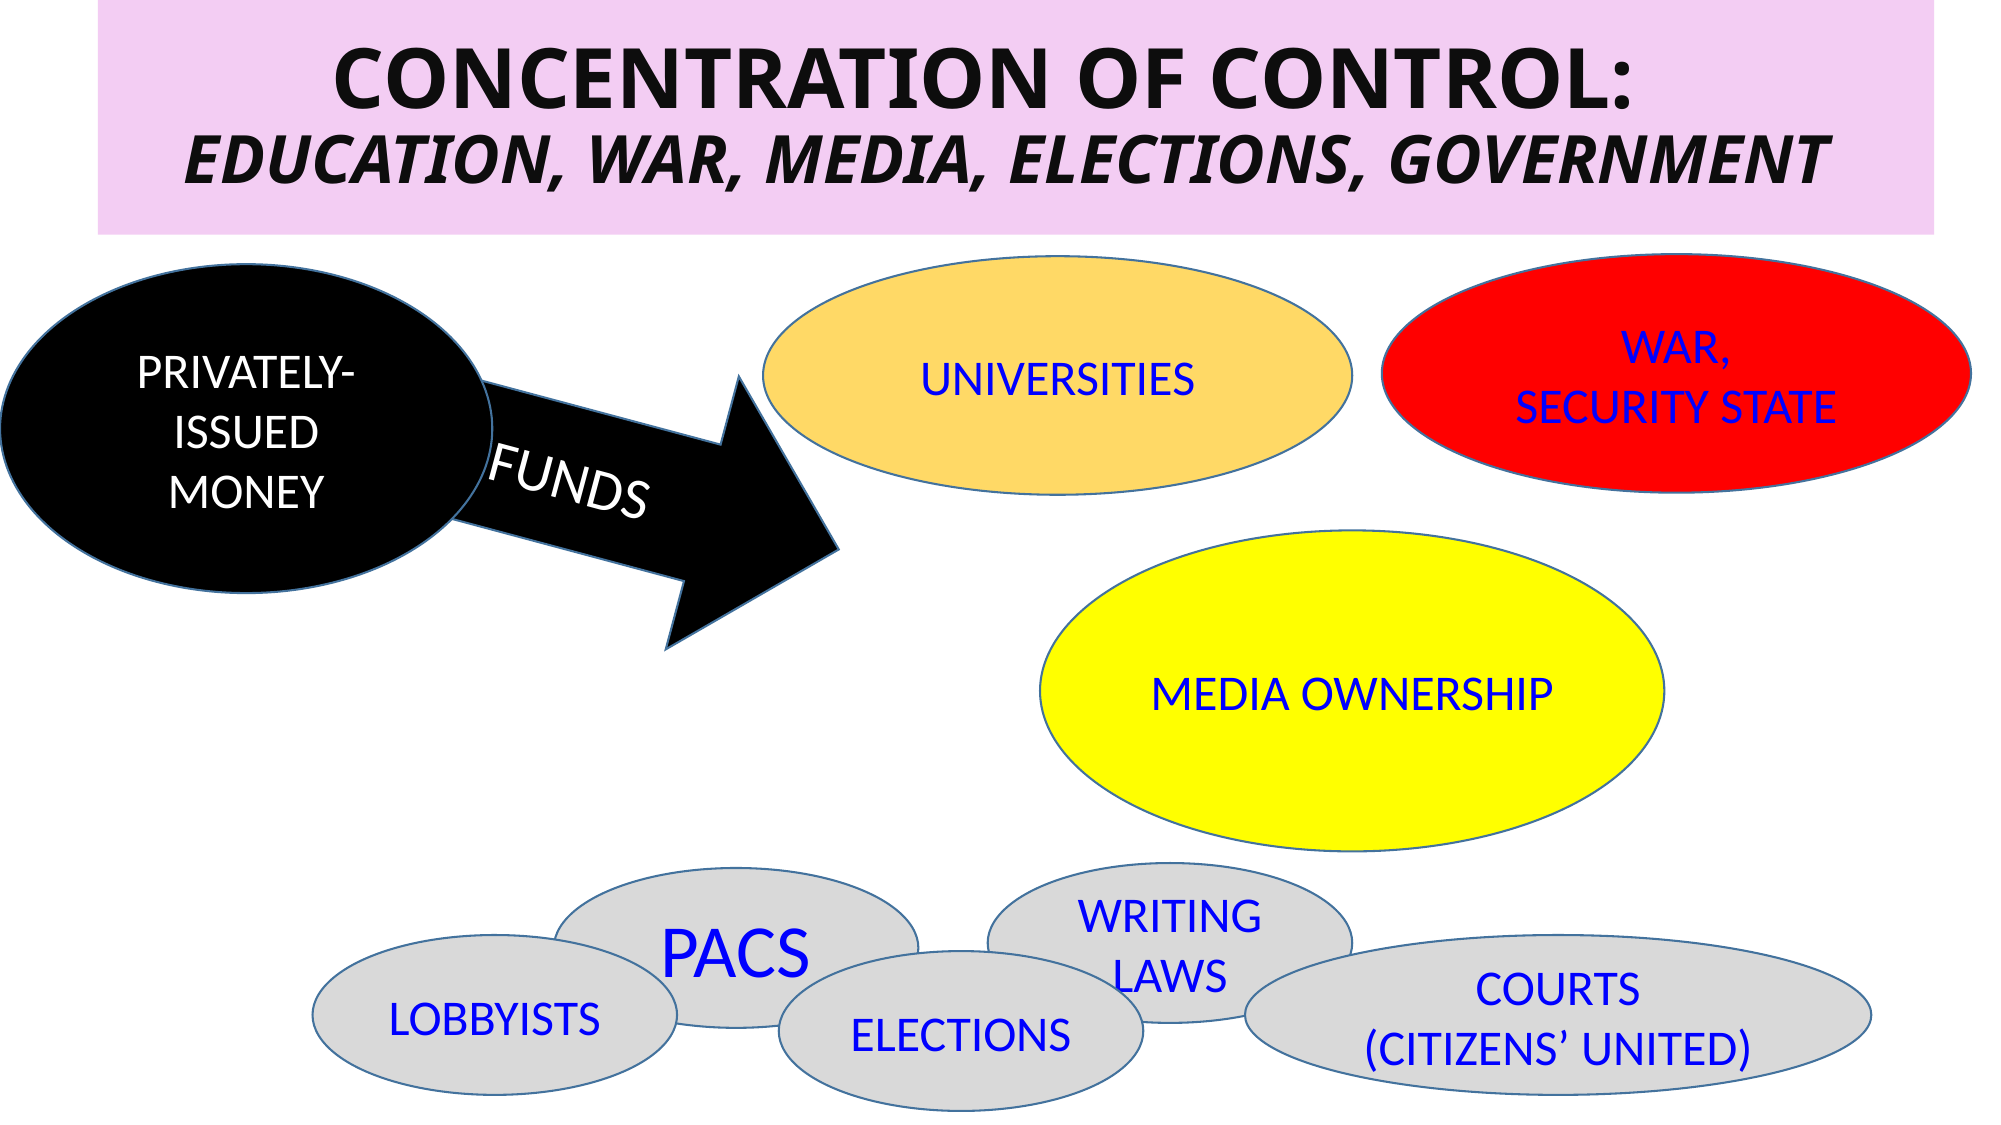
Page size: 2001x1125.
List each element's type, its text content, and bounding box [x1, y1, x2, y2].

text_box FUNDS [453, 373, 841, 652]
text_box MEDIA OWNERSHIP [1038, 529, 1666, 853]
text_box WAR, SECURITY STATE [1380, 253, 1973, 494]
text_box ELECTIONS [777, 950, 1145, 1112]
text_box PRIVATELY- ISSUED MONEY [0, 263, 494, 595]
text_box LOBBYISTS [311, 933, 679, 1096]
text_box WRITING LAWS [986, 861, 1354, 1024]
text_box UNIVERSITIES [762, 255, 1354, 496]
text_box PACS [554, 866, 920, 1029]
text_box CONCENTRATION OF CONTROL: EDUCATION, WAR, MEDIA, ELECTIONS, GOVERNMENT [97, 0, 1935, 235]
text_box COURTS (CITIZENS’ UNITED) [1243, 933, 1873, 1096]
